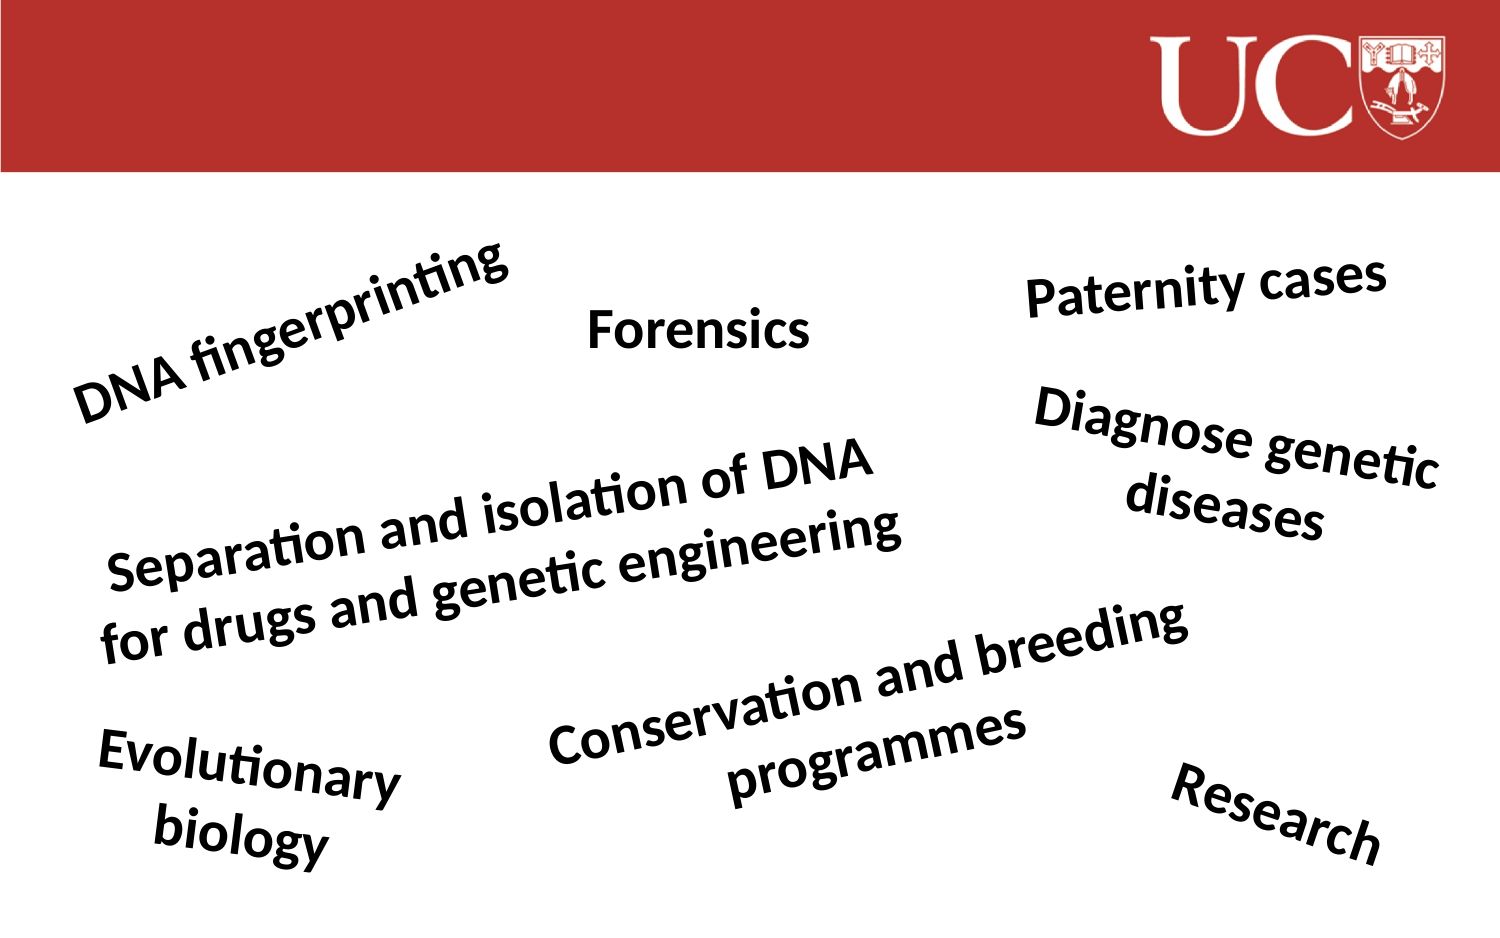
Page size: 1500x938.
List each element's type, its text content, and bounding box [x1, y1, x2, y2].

text_box Diagnose genetic diseases [928, 344, 1500, 592]
text_box Evolutionary biology [19, 693, 473, 902]
text_box DNA fingerprinting [41, 200, 537, 451]
text_box Separation and isolation of DNA for drugs and genetic engineering [65, 403, 924, 687]
picture [0, 0, 1500, 938]
text_box Conservation and breeding programmes [494, 556, 1255, 865]
text_box Research [1092, 711, 1467, 910]
text_box Forensics [475, 283, 924, 368]
text_box Paternity cases [926, 217, 1487, 346]
